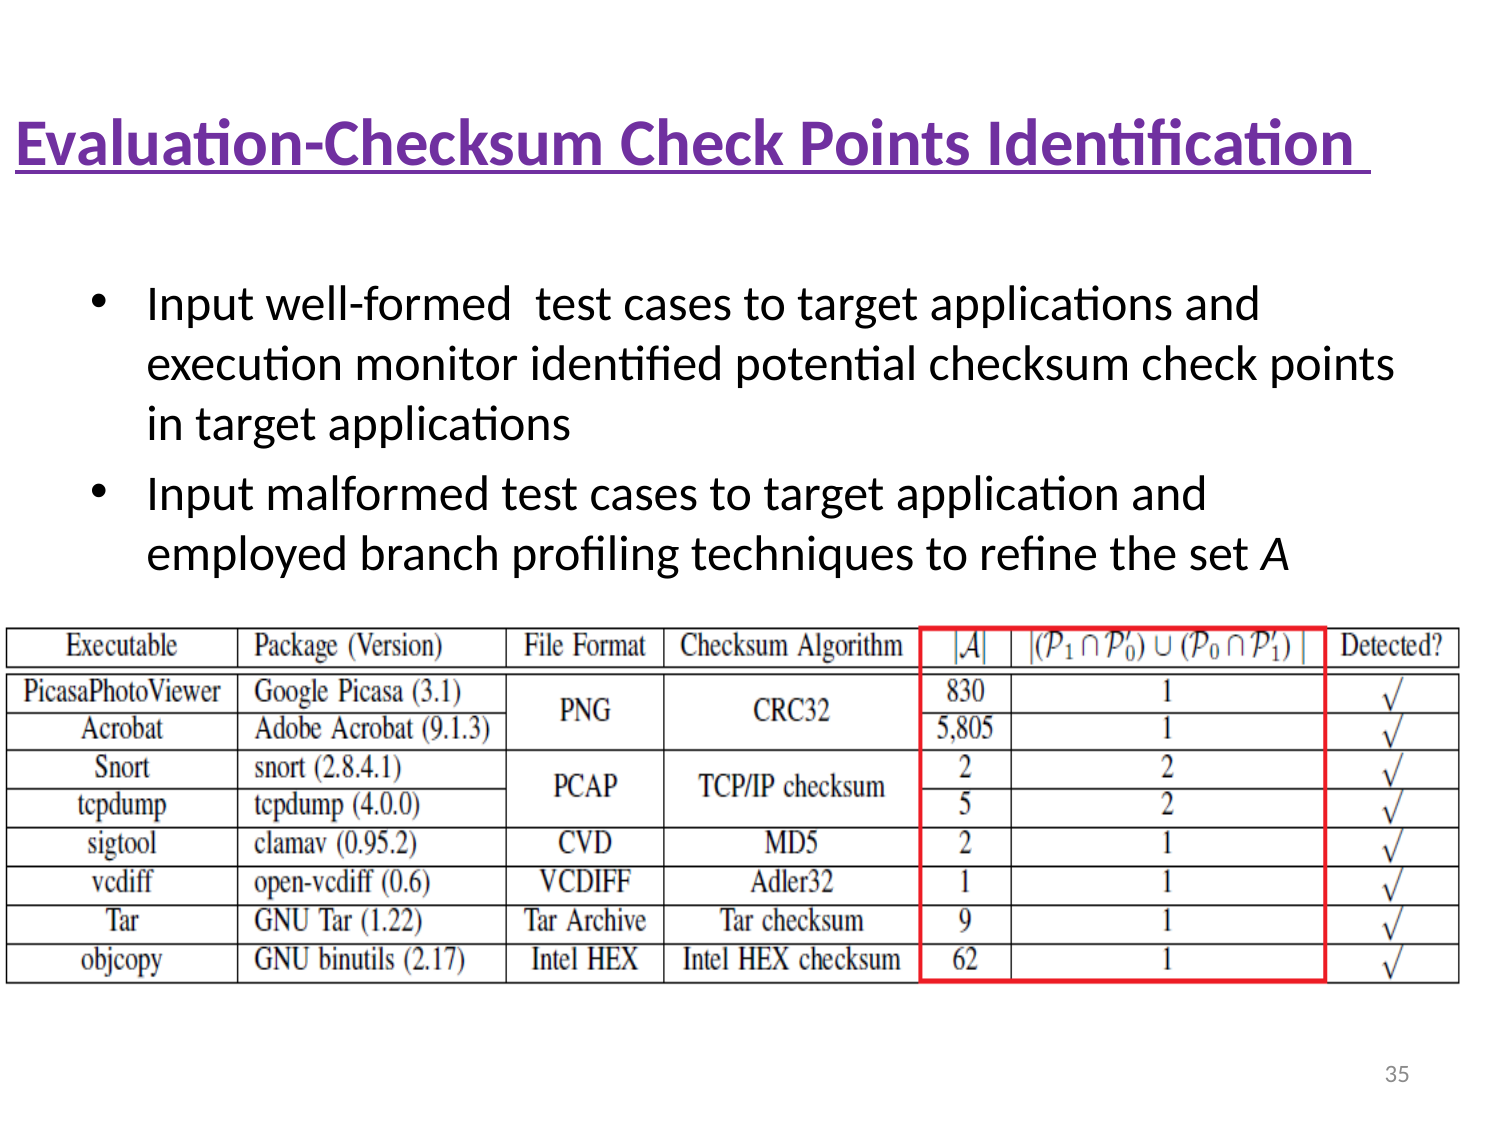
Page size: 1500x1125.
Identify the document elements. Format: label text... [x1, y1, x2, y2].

title Evaluation-Checksum Check Points Identification [0, 45, 1500, 233]
picture [2, 612, 1477, 1001]
list Input well-formed test cases to target applications and execution monitor identified potential checksum check points in target applications Input malformed test cases to target application and employed branch profiling techniques to refine the set A [75, 262, 1425, 610]
slide_number 35 [1074, 1042, 1425, 1103]
